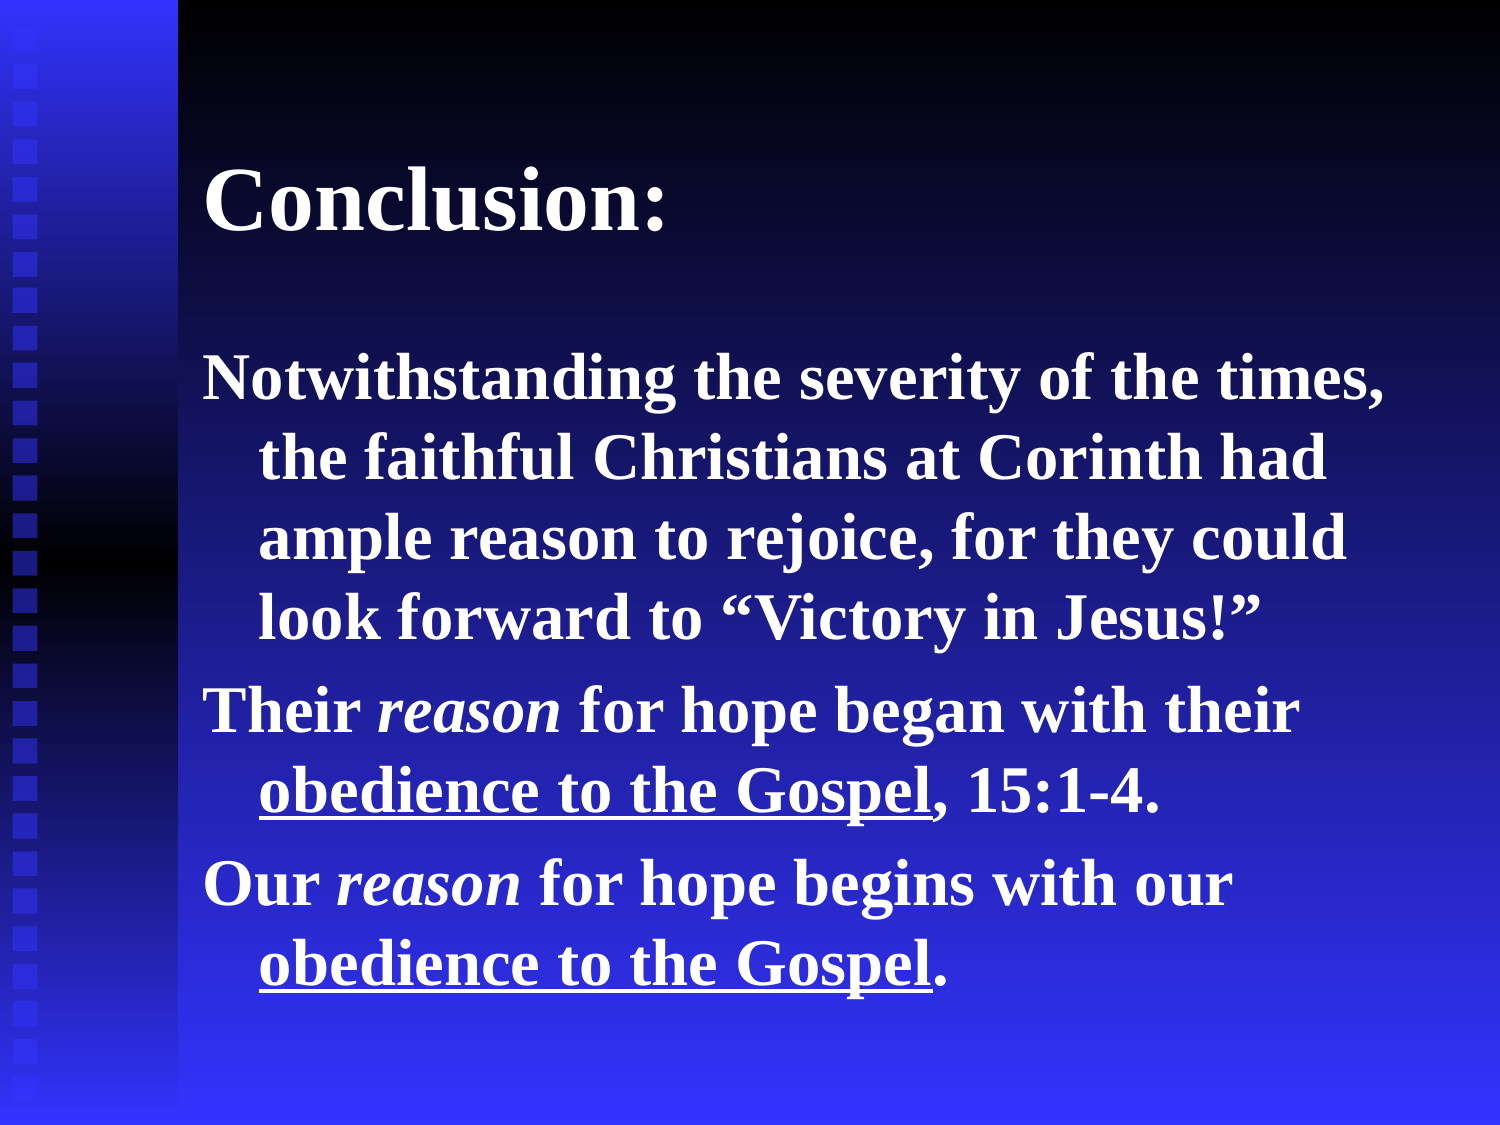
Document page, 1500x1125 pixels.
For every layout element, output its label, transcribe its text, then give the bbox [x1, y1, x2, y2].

title Conclusion: [187, 99, 1463, 288]
list Notwithstanding the severity of the times, the faithful Christians at Corinth had ample reason to rejoice, for they could look forward to “Victory in Jesus!” Their reason for hope began with their obedience to the Gospel, 15:1-4. Our reason for hope begins with our obedience to the Gospel. [187, 324, 1463, 1076]
